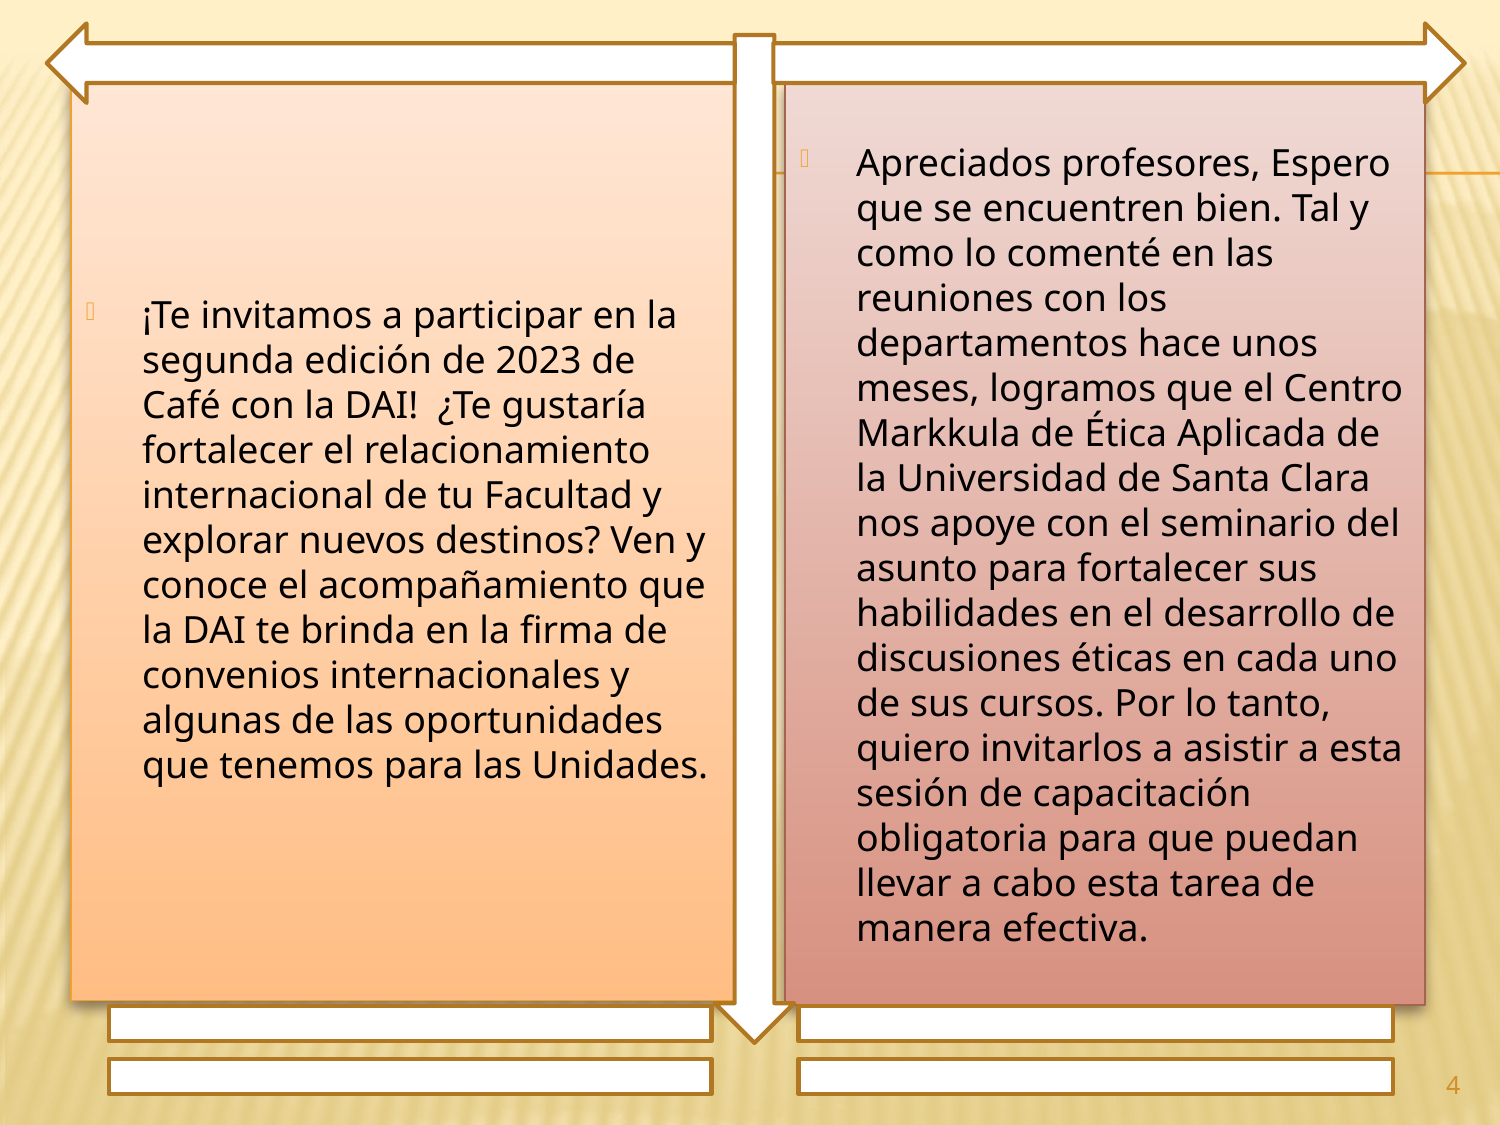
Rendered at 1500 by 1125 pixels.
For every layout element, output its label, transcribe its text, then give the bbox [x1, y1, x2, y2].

slide_number 4 [1350, 1062, 1475, 1103]
text_box [107, 1057, 714, 1096]
text_box [712, 32, 797, 1046]
text_box [107, 1004, 714, 1043]
text_box [771, 21, 1467, 105]
text_box [44, 21, 737, 105]
text_box [796, 1057, 1395, 1096]
list Apreciados profesores, Espero que se encuentren bien. Tal y como lo comenté en las reuniones con los departamentos hace unos meses, logramos que el Centro Markkula de Ética Aplicada de la Universidad de Santa Clara nos apoye con el seminario del asunto para fortalecer sus habilidades en el desarrollo de discusiones éticas en cada uno de sus cursos. Por lo tanto, quiero invitarlos a asistir a esta sesión de capacitación obligatoria para que puedan llevar a cabo esta tarea de manera efectiva. [784, 86, 1426, 1006]
list ¡Te invitamos a participar en la segunda edición de 2023 de Café con la DAI! ¿Te gustaría fortalecer el relacionamiento internacional de tu Facultad y explorar nuevos destinos? Ven y conoce el acompañamiento que la DAI te brinda en la firma de convenios internacionales y algunas de las oportunidades que tenemos para las Unidades. [70, 86, 732, 1001]
text_box [796, 1004, 1395, 1043]
